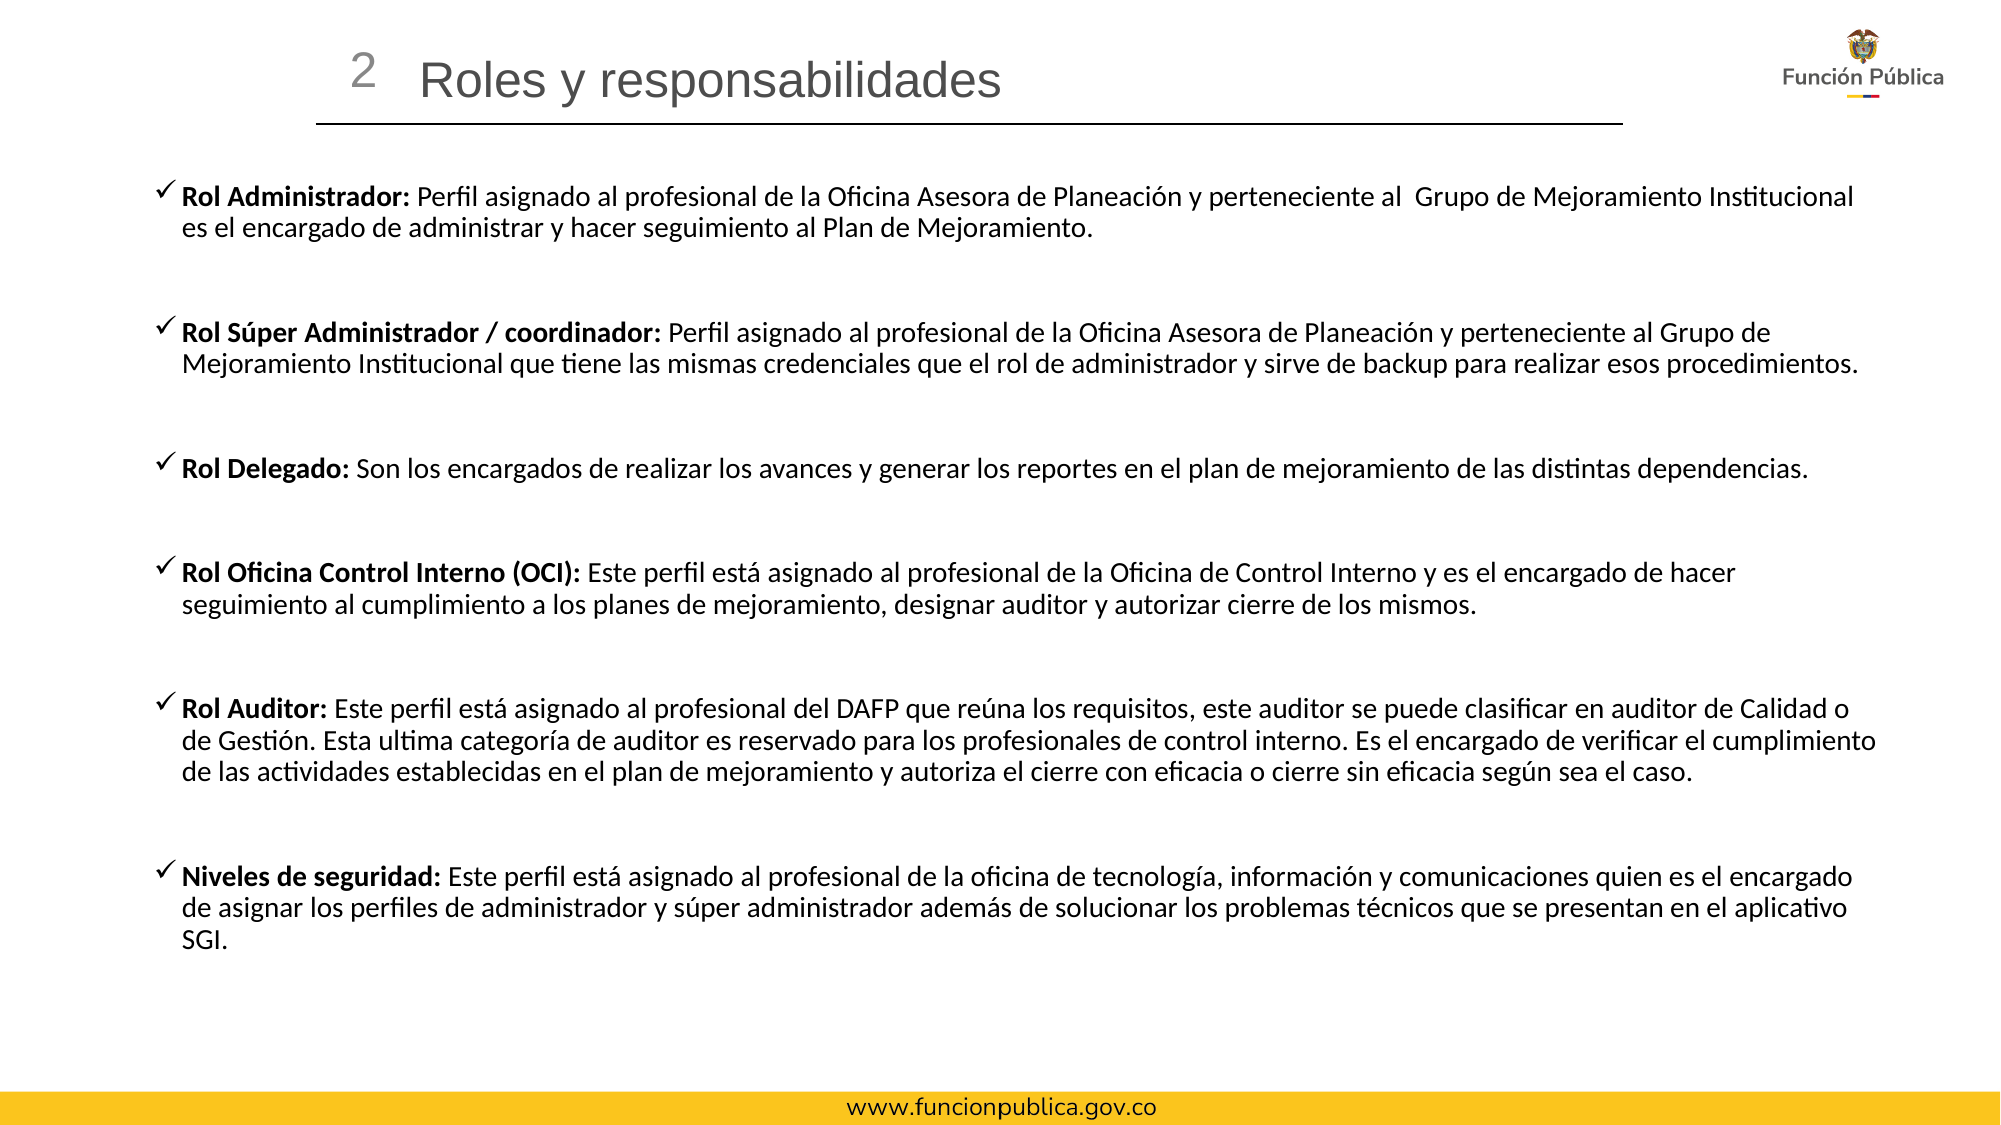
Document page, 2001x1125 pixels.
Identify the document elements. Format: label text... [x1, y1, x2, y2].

picture [0, 0, 2001, 1125]
title Roles y responsabilidades [404, 38, 1623, 125]
text_box Rol Administrador: Perfil asignado al profesional de la Oficina Asesora de Planeación y perteneciente al Grupo de Mejoramiento Institucional es el encargado de administrar y hacer seguimiento al Plan de Mejoramiento. Rol Súper Administrador / coordinador: Perfil asignado al profesional de la Oficina Asesora de Planeación y perteneciente al Grupo de Mejoramiento Institucional que tiene las mismas credenciales que el rol de administrador y sirve de backup para realizar esos procedimientos. Rol Delegado: Son los encargados de realizar los avances y generar los reportes en el plan de mejoramiento de las distintas dependencias. Rol Oficina Control Interno (OCI): Este perfil está asignado al profesional de la Oficina de Control Interno y es el encargado de hacer seguimiento al cumplimiento a los planes de mejoramiento, designar auditor y autorizar cierre de los mismos. Rol Auditor: Este perfil está asignado al profesional del DAFP que reúna los requisitos, este auditor se puede clasificar en auditor de Calidad o de Gestión. Esta ultima categoría de auditor es reservado para los profesionales de control interno. Es el encargado de verificar el cumplimiento de las actividades establecidas en el plan de mejoramiento y autoriza el cierre con eficacia o cierre sin eficacia según sea el caso. Niveles de seguridad: Este perfil está asignado al profesional de la oficina de tecnología, información y comunicaciones quien es el encargado de asignar los perfiles de administrador y súper administrador además de solucionar los problemas técnicos que se presentan en el aplicativo SGI. [139, 174, 1895, 1069]
list 2 [312, 36, 415, 124]
